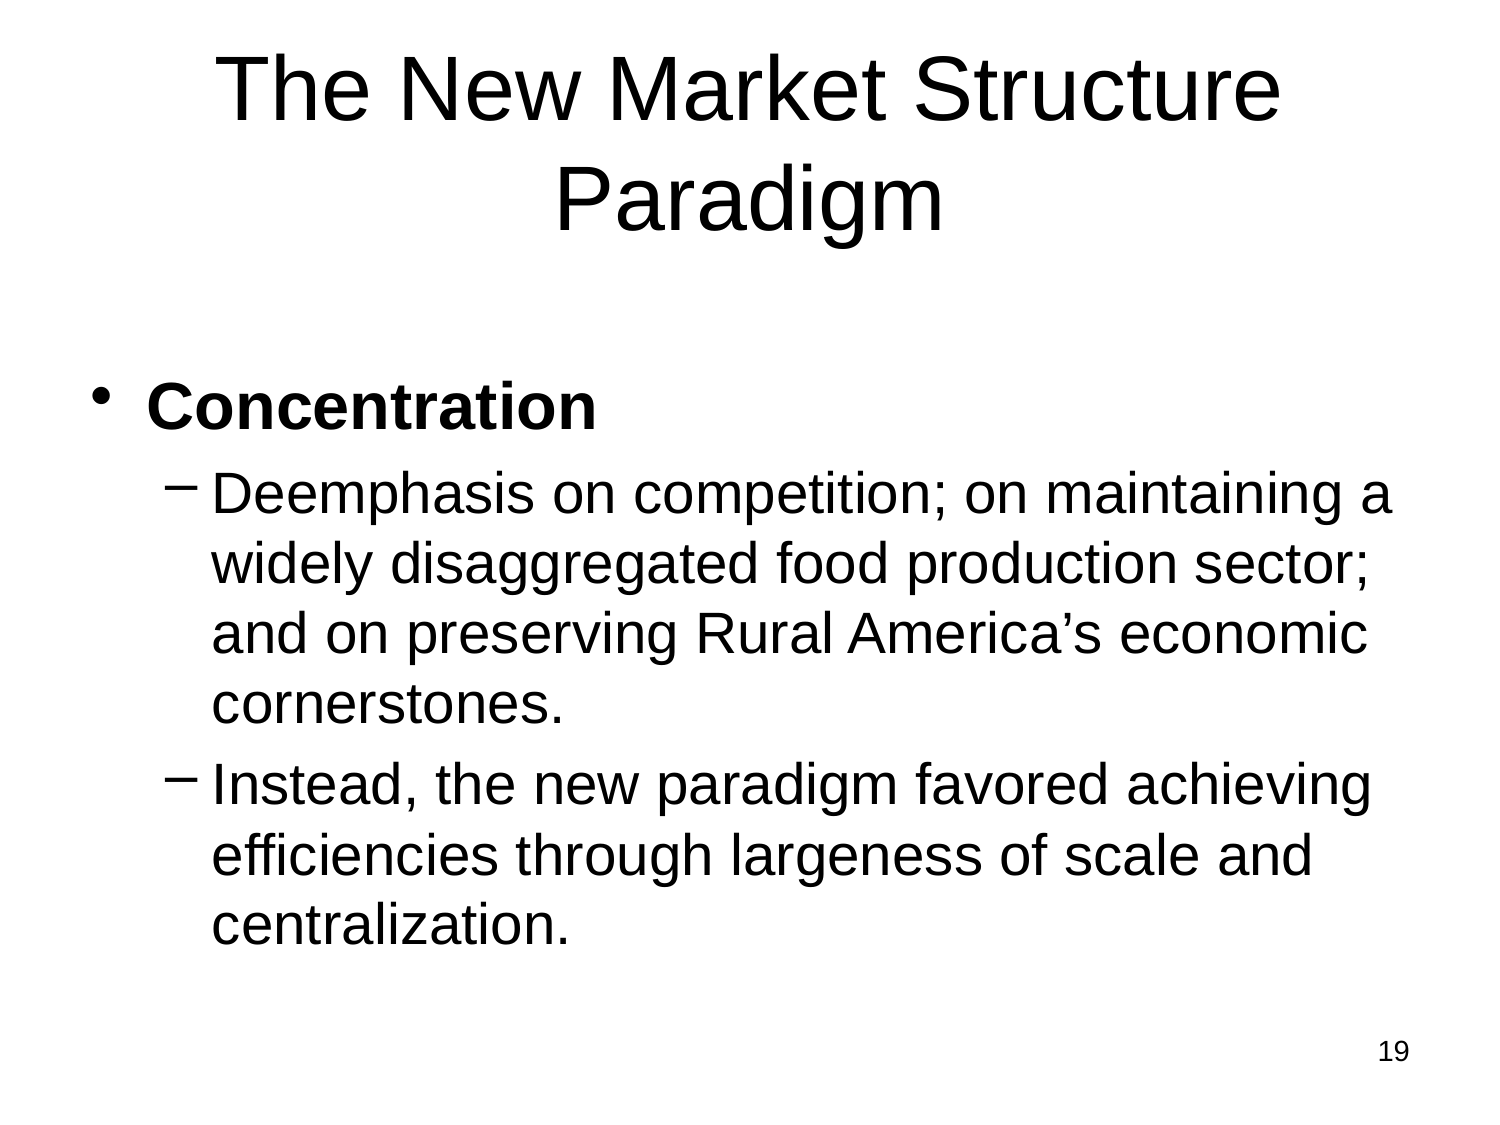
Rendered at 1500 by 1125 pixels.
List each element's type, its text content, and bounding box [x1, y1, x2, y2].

title The New Market Structure Paradigm [75, 45, 1425, 233]
slide_number 19 [1074, 1024, 1425, 1103]
list Concentration Deemphasis on competition; on maintaining a widely disaggregated food production sector; and on preserving Rural America’s economic cornerstones. Instead, the new paradigm favored achieving efficiencies through largeness of scale and centralization. [75, 262, 1425, 1005]
